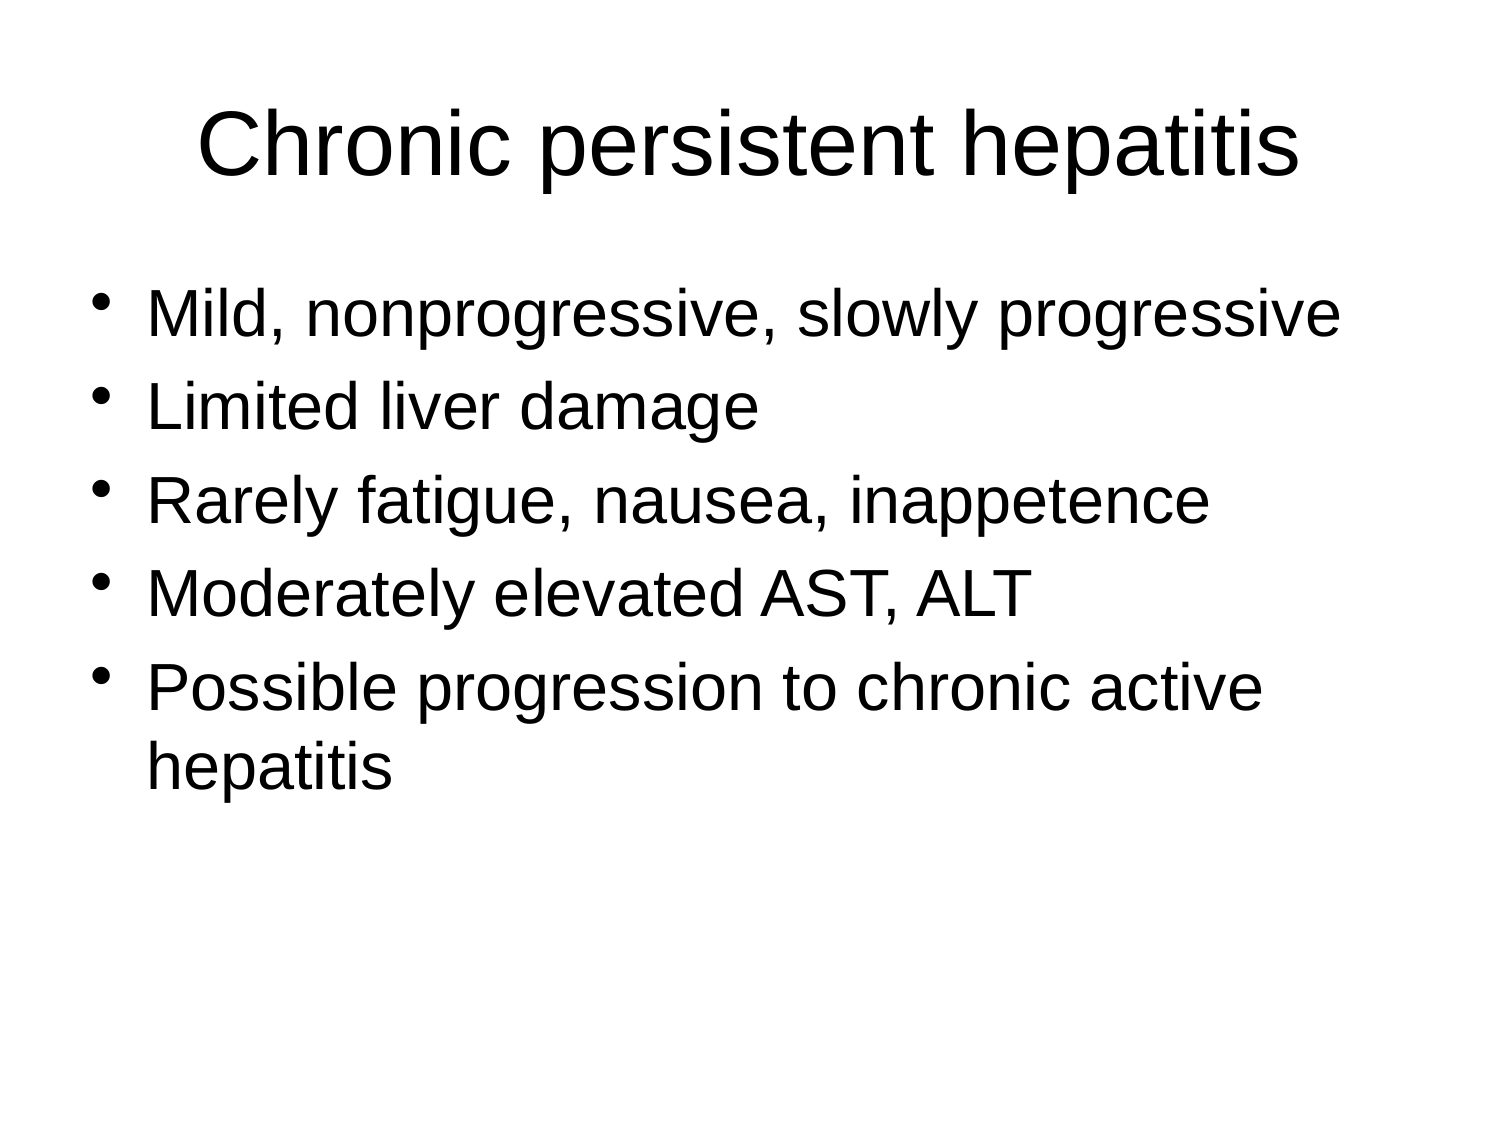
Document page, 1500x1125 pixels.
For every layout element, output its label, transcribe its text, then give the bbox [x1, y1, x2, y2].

list Mild, nonprogressive, slowly progressive Limited liver damage Rarely fatigue, nausea, inappetence Moderately elevated AST, ALT Possible progression to chronic active hepatitis [74, 262, 1426, 1006]
title Chronic persistent hepatitis [74, 44, 1426, 233]
